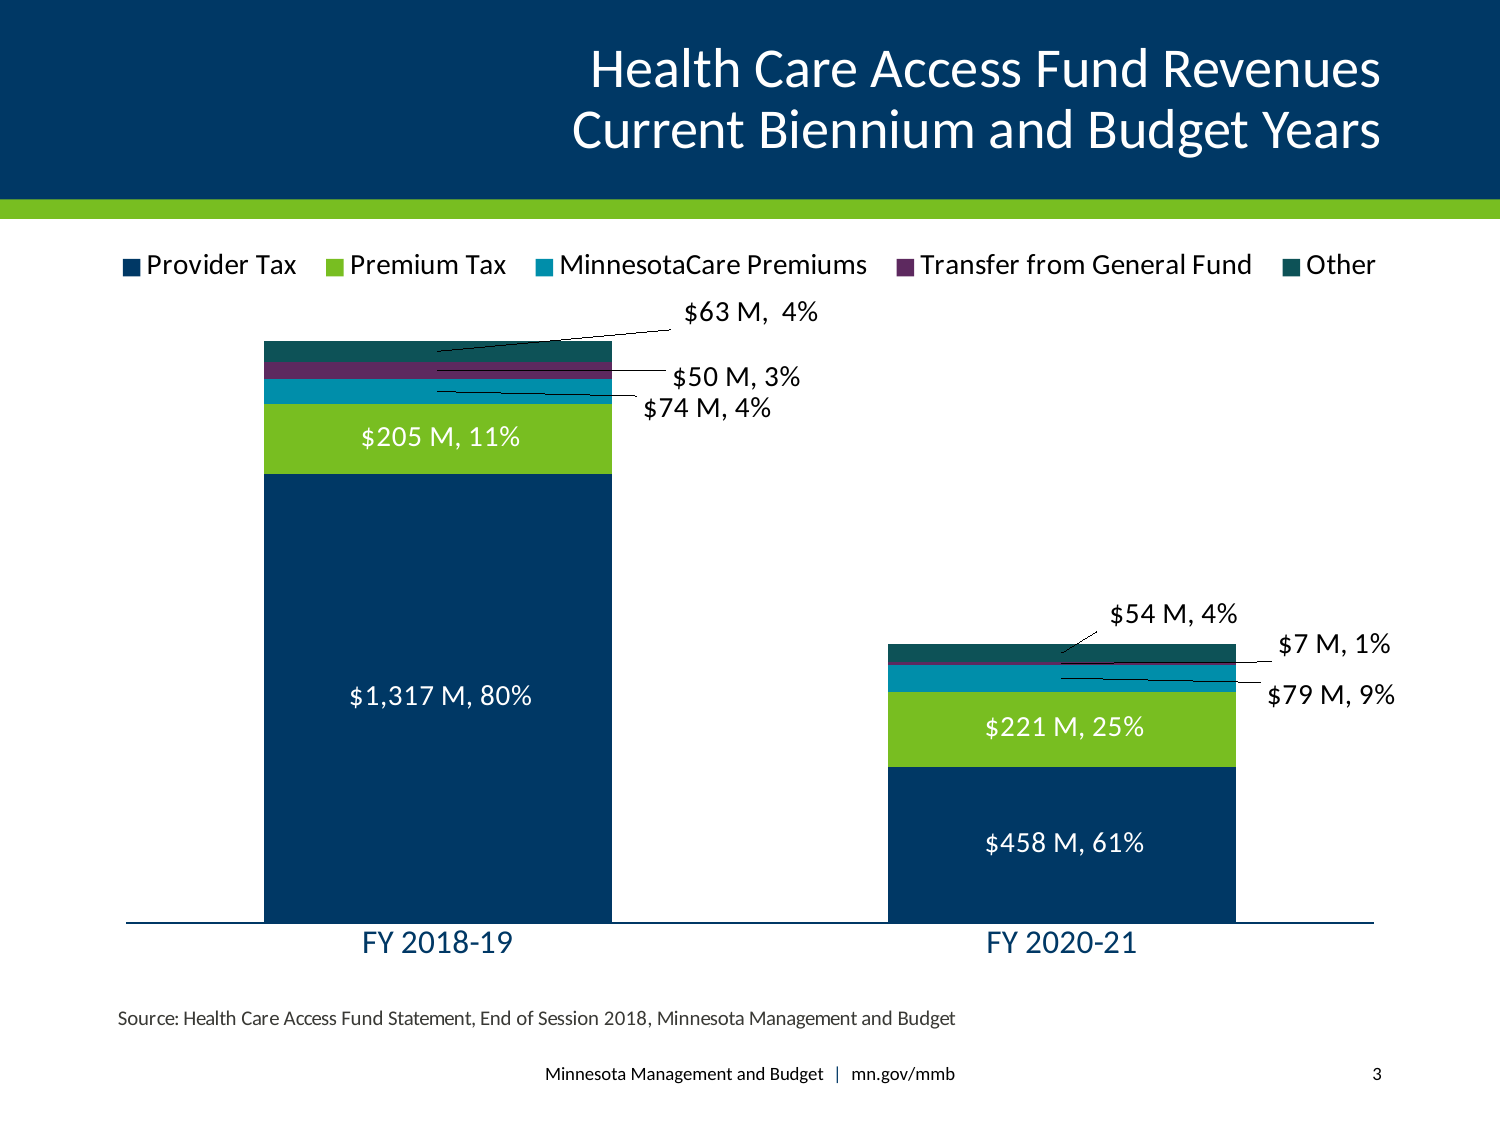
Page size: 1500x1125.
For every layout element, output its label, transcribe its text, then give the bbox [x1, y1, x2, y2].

chart [102, 226, 1398, 1067]
slide_number 3 [1216, 1067, 1397, 1103]
title Health Care Access Fund Revenues Current Biennium and Budget Years [103, 24, 1397, 175]
footer Minnesota Management and Budget | mn.gov/mmb [406, 1067, 1094, 1103]
